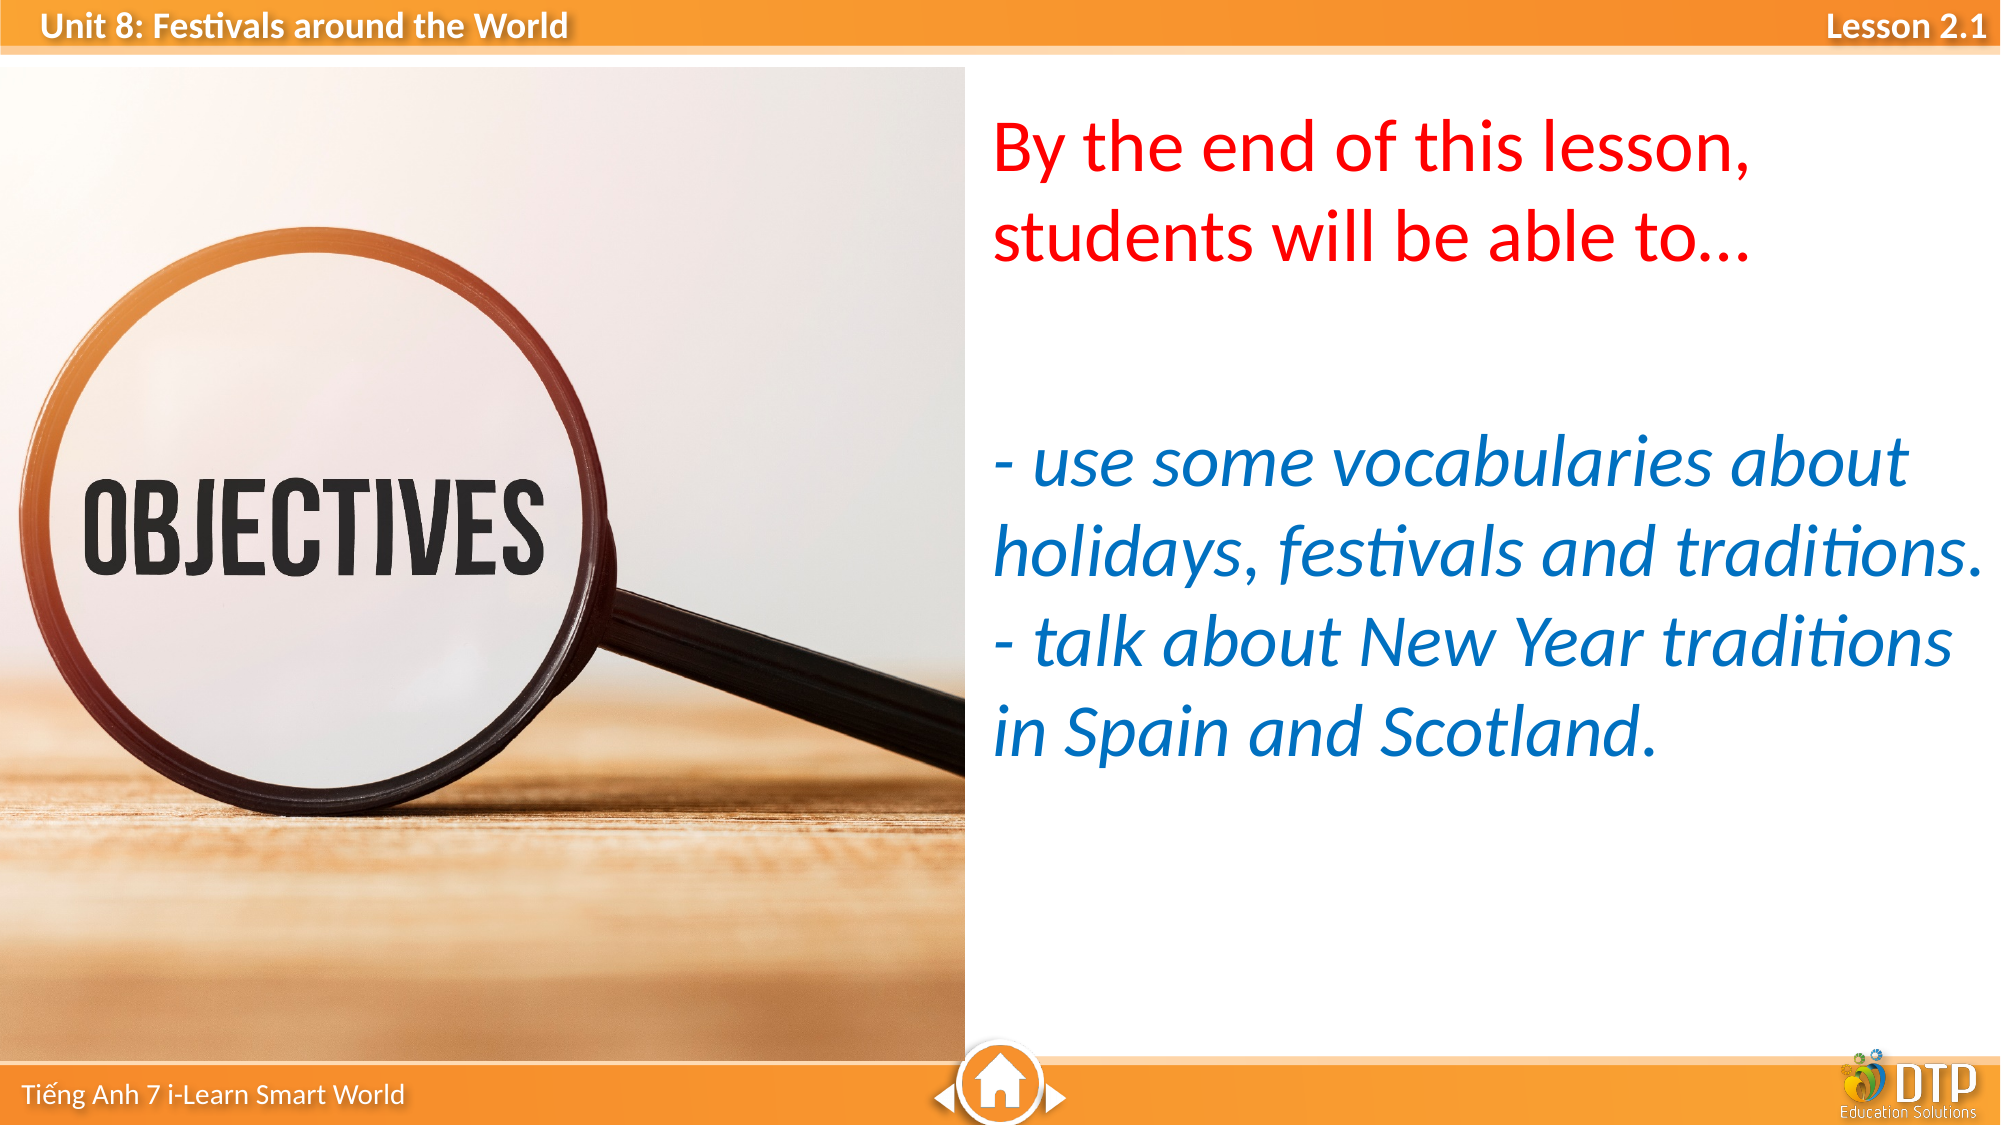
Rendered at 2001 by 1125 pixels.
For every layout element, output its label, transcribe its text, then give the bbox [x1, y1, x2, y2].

text_box By the end of this lesson, students will be able to… - use some vocabularies about holidays, festivals and traditions. - talk about New Year traditions in Spain and Scotland. [977, 88, 2000, 779]
picture [0, 0, 2001, 1125]
